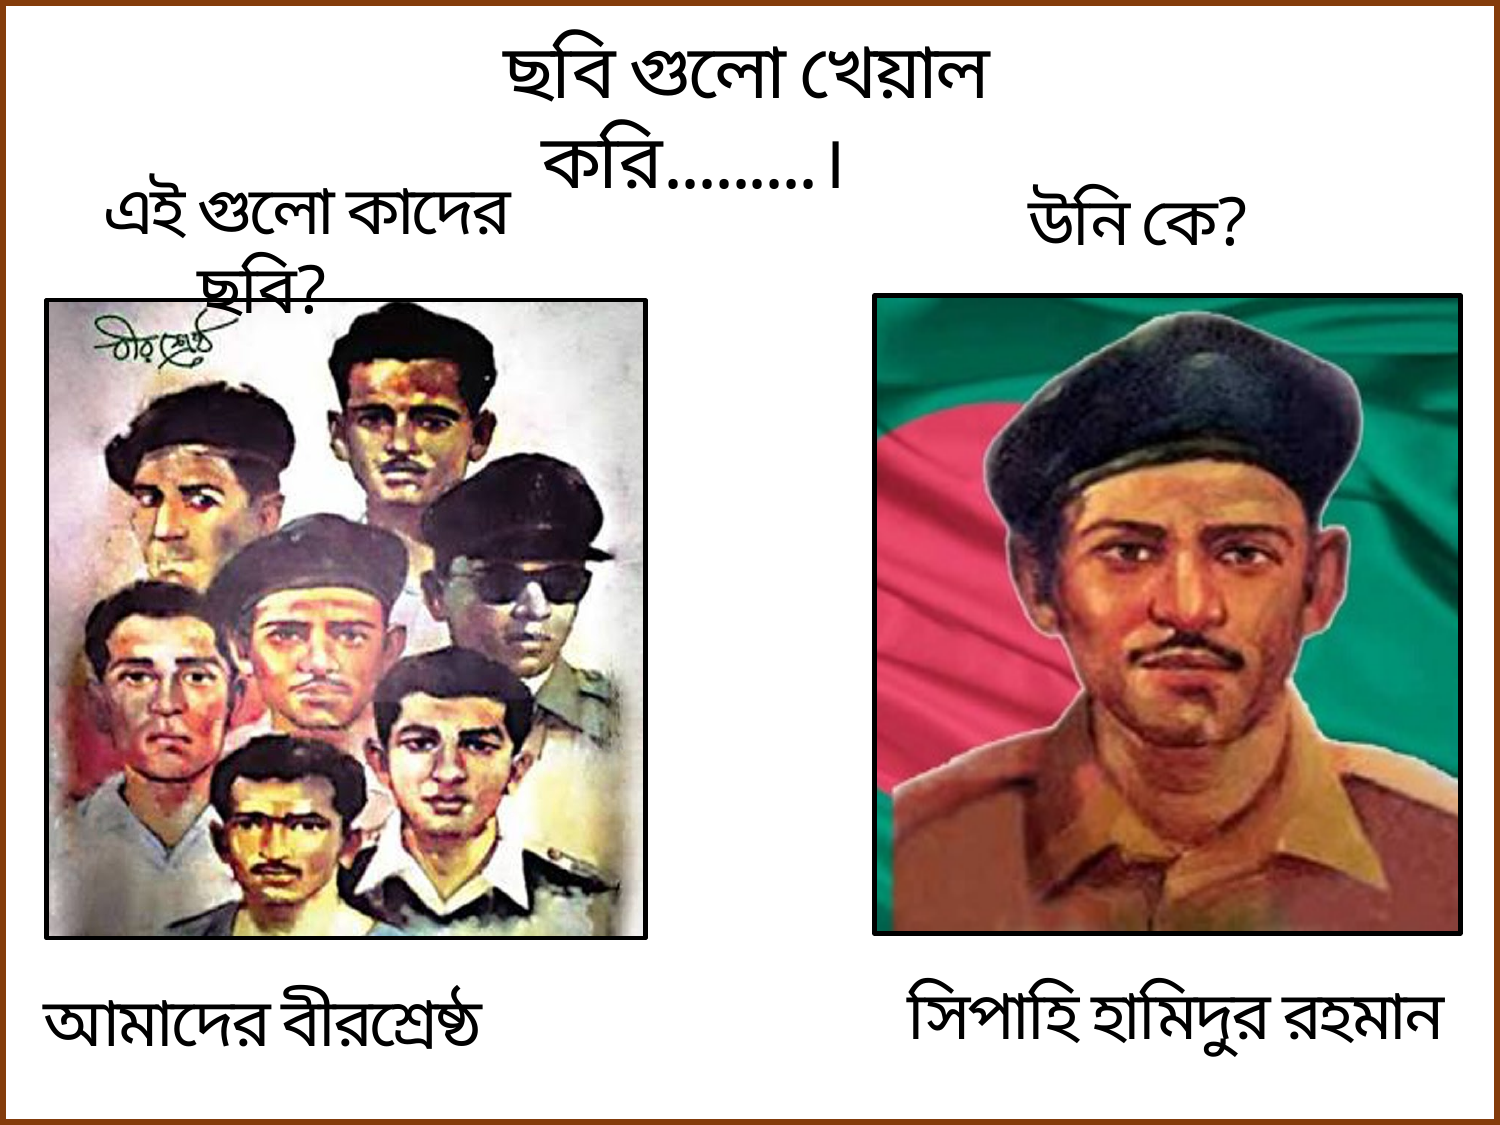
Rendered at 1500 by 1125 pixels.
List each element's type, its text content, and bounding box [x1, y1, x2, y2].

text_box আমাদের বীরশ্রেষ্ঠ [27, 972, 542, 1125]
text_box সিপাহি হামিদুর রহমান [891, 965, 1473, 1125]
text_box ছবি গুলো খেয়াল করি.........। [396, 16, 1094, 212]
picture [876, 297, 1458, 932]
picture [49, 302, 643, 936]
text_box উনি কে? [968, 171, 1396, 266]
text_box এই গুলো কাদের ছবি? [49, 160, 564, 302]
